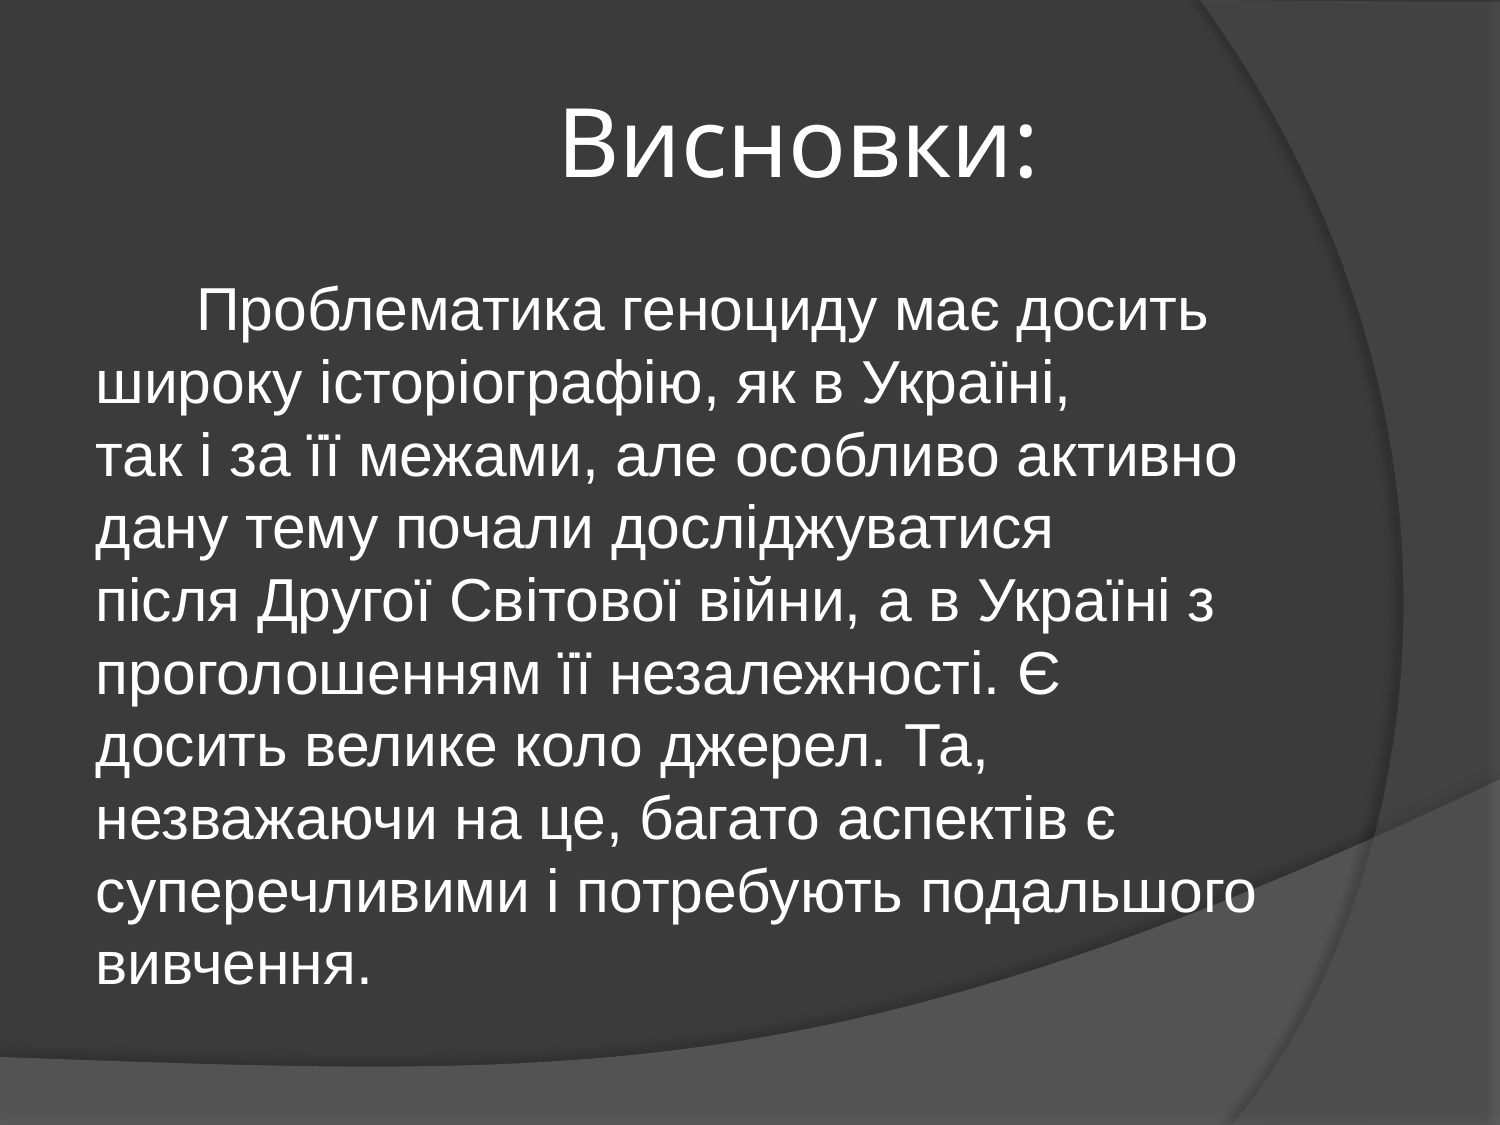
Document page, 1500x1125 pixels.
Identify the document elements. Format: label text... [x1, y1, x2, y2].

title Висновки: [74, 44, 1301, 233]
list Проблематика геноциду має досить широку історіографію, як в Україні, так і за її межами, але особливо активно дану тему почали досліджуватися після Другої Світової війни, а в Україні з проголошенням її незалежності. Є досить велике коло джерел. Та, незважаючи на це, багато аспектів є суперечливими і потребують подальшого вивчення. [74, 262, 1301, 1006]
